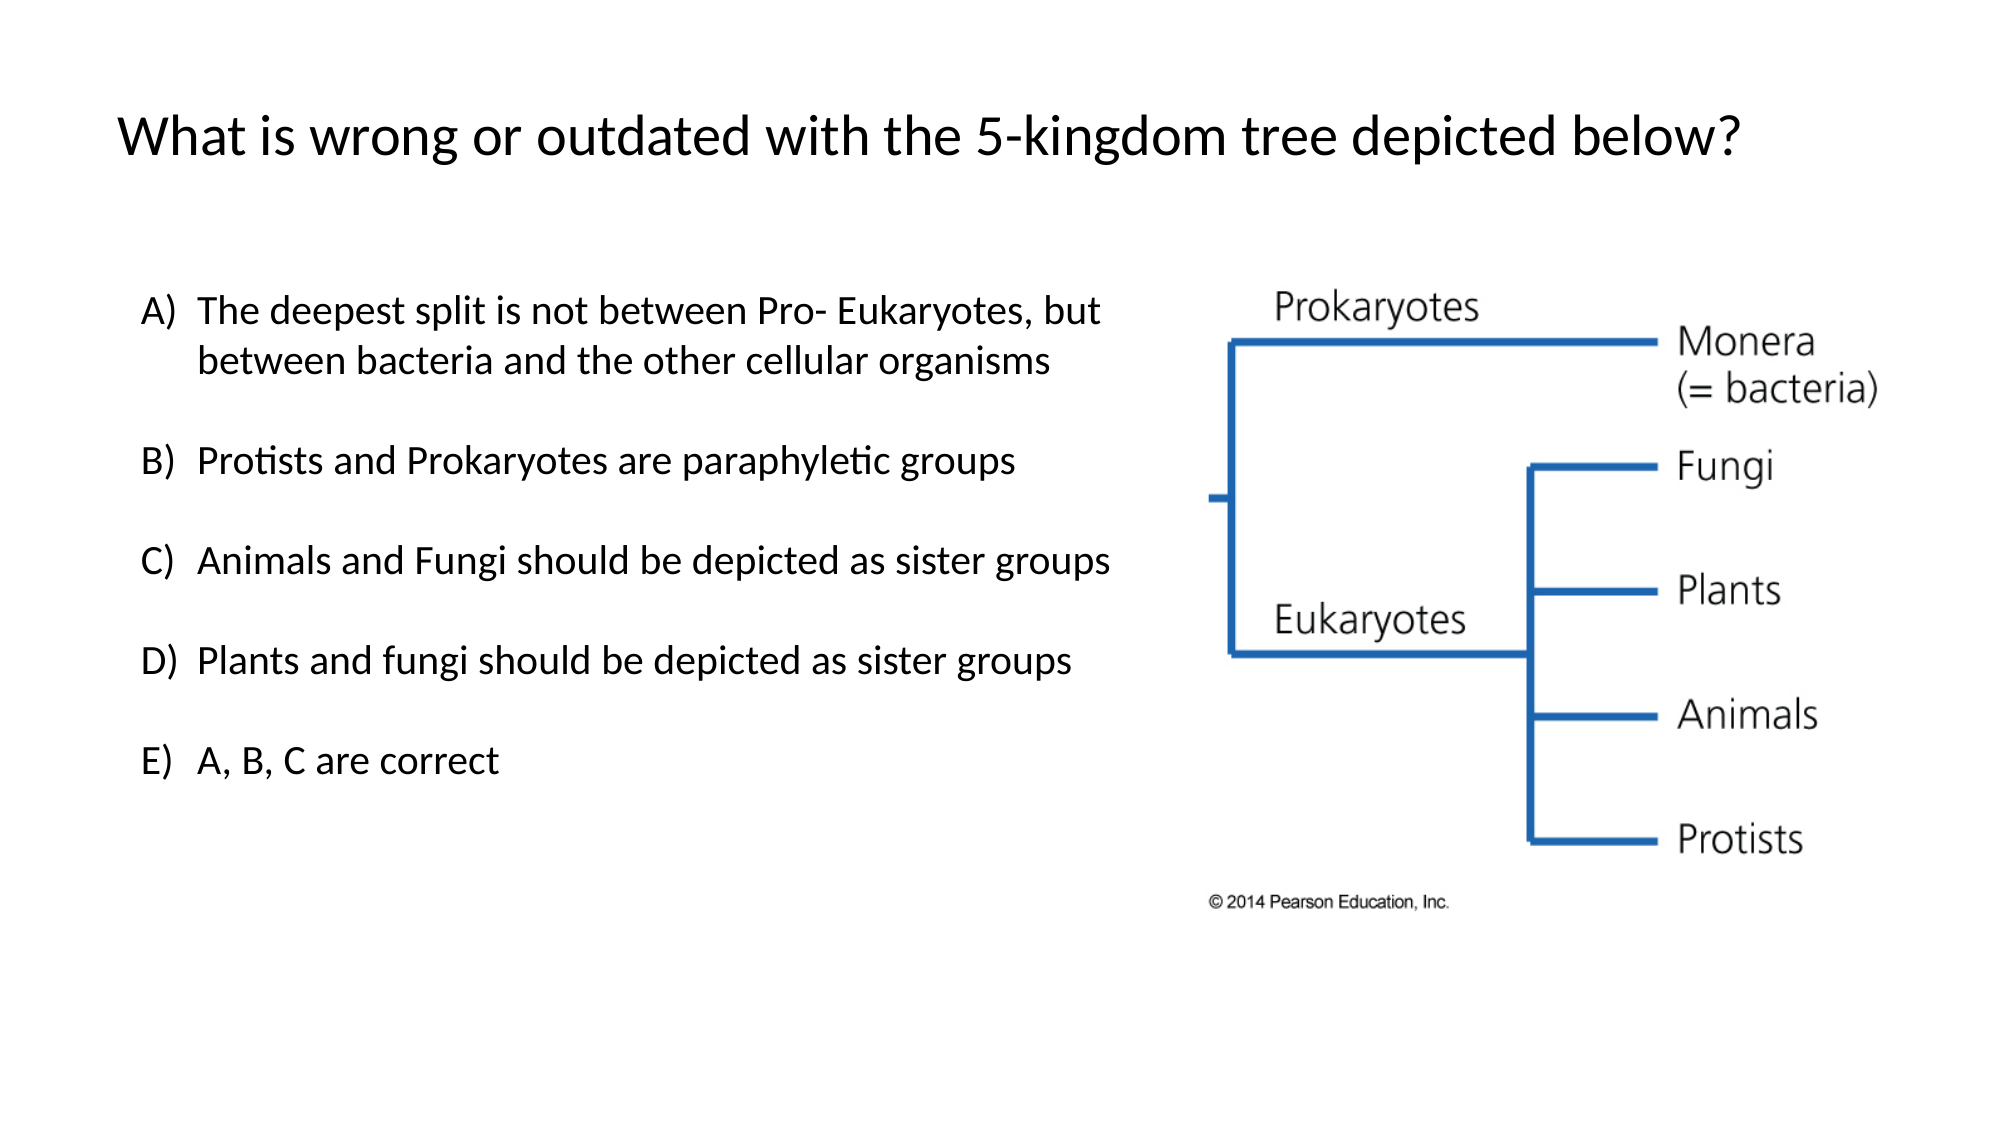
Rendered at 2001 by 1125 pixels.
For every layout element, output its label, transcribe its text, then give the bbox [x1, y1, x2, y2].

text_box What is wrong or outdated with the 5-kingdom tree depicted below? [102, 90, 1759, 175]
text_box The deepest split is not between Pro- Eukaryotes, but between bacteria and the other cellular organisms Protists and Prokaryotes are paraphyletic groups Animals and Fungi should be depicted as sister groups Plants and fungi should be depicted as sister groups A, B, C are correct [126, 275, 1172, 1016]
picture [1185, 265, 1901, 949]
